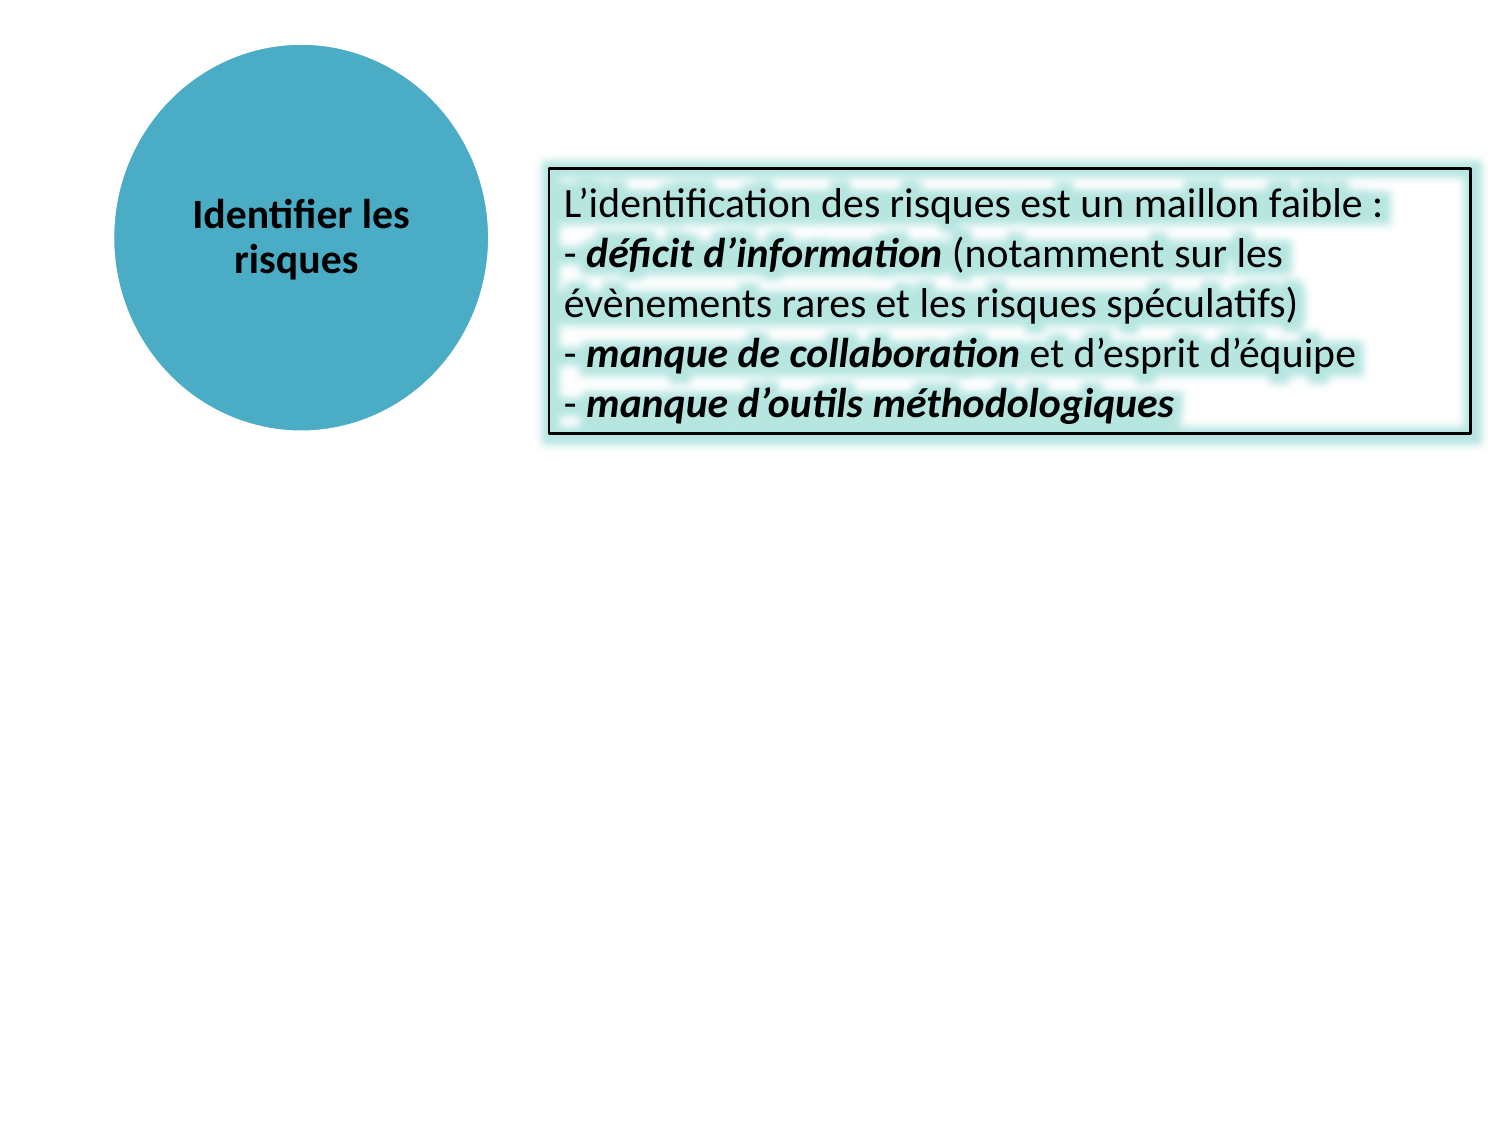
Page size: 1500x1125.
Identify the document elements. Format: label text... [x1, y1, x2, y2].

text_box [111, 42, 491, 433]
text_box L’identification des risques est un maillon faible : - déficit d’information (notamment sur les évènements rares et les risques spéculatifs) - manque de collaboration et d’esprit d’équipe - manque d’outils méthodologiques [549, 168, 1471, 434]
